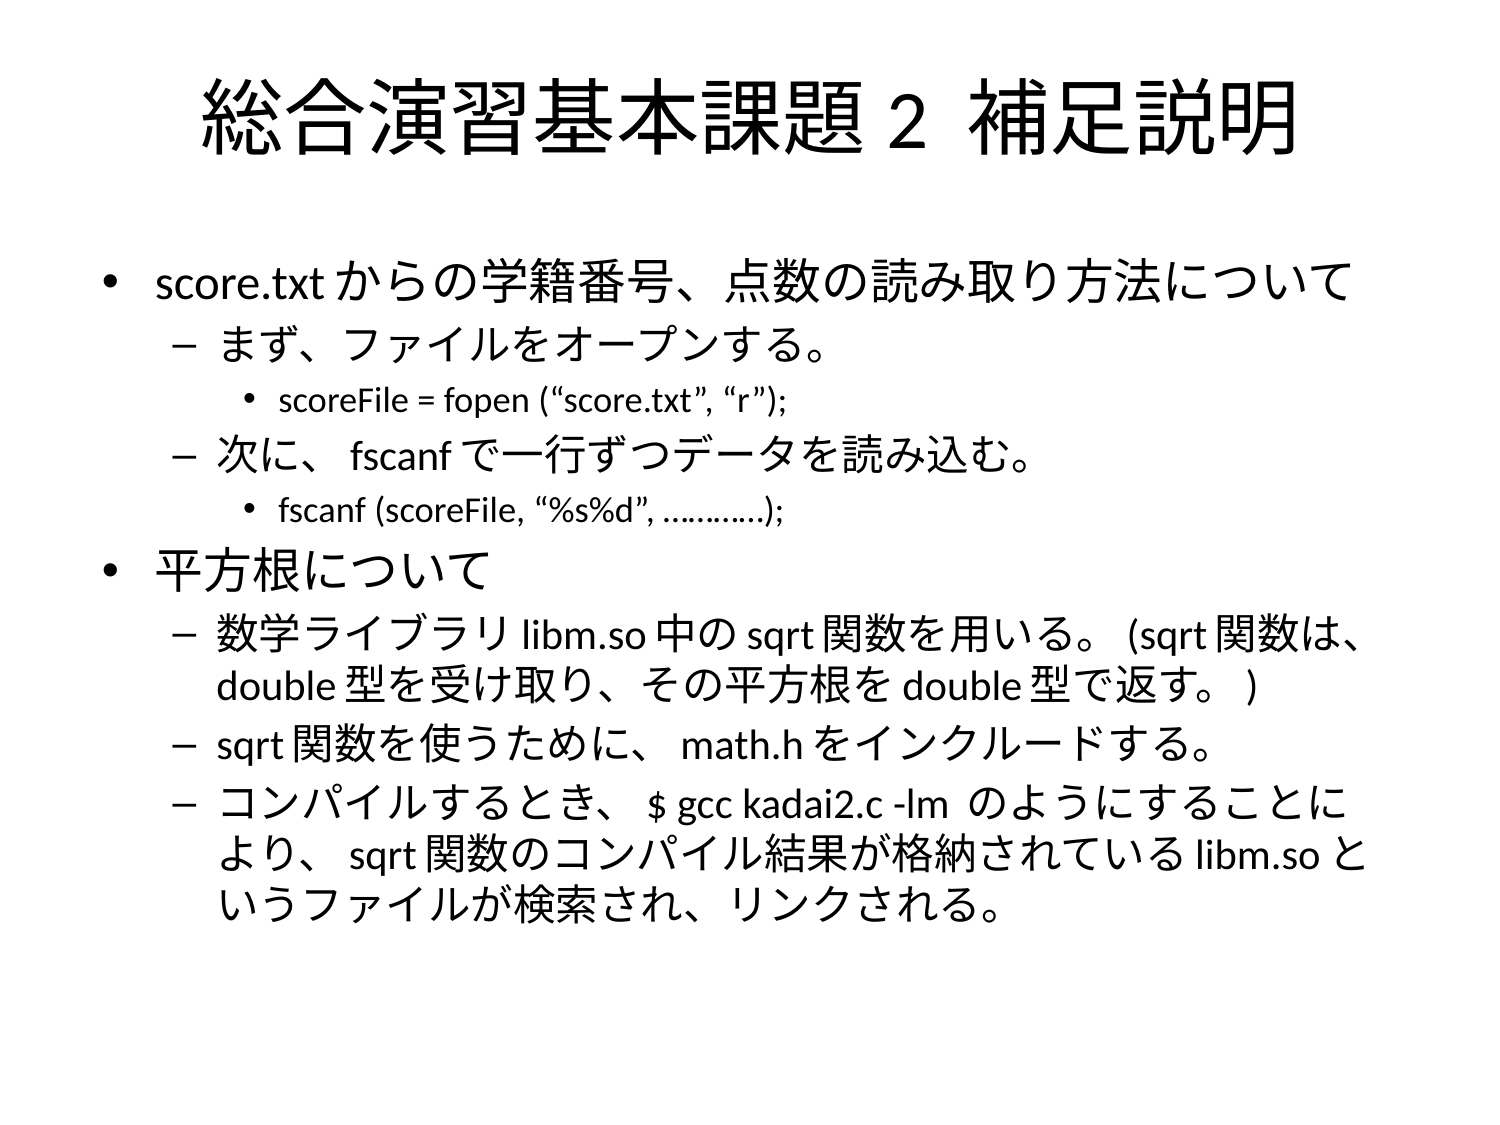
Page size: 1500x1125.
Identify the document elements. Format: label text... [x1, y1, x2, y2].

title 総合演習基本課題2 補足説明 [75, 45, 1425, 185]
list score.txtからの学籍番号、点数の読み取り方法について まず、ファイルをオープンする。 scoreFile = fopen (“score.txt”, “r”); 次に、fscanfで一行ずつデータを読み込む。 fscanf (scoreFile, “%s%d”, …………); 平方根について 数学ライブラリlibm.so中のsqrt関数を用いる。(sqrt関数は、double型を受け取り、その平方根をdouble型で返す。) sqrt関数を使うために、math.hをインクルードする。 コンパイルするとき、$ gcc kadai2.c -lm のようにすることにより、sqrt関数のコンパイル結果が格納されているlibm.soというファイルが検索され、リンクされる。 [86, 243, 1400, 986]
